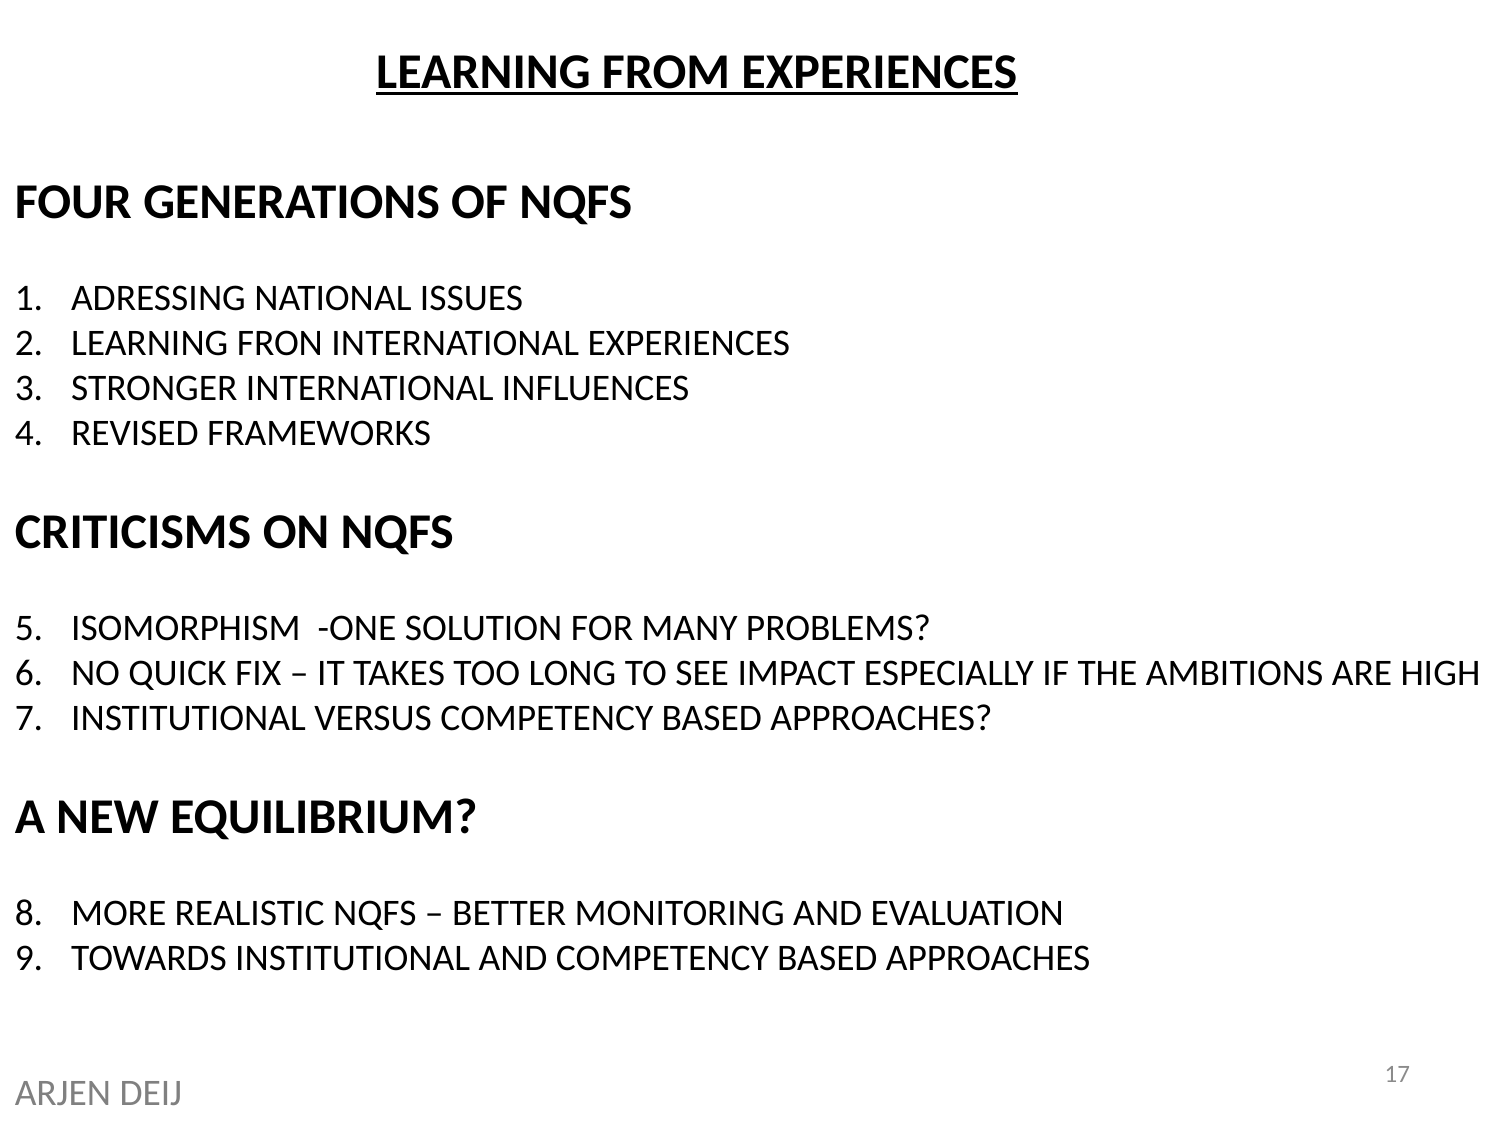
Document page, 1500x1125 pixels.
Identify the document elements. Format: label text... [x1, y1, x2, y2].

text_box FOUR GENERATIONS OF NQFS ADRESSING NATIONAL ISSUES LEARNING FRON INTERNATIONAL EXPERIENCES STRONGER INTERNATIONAL INFLUENCES REVISED FRAMEWORKS CRITICISMS ON NQFS ISOMORPHISM -ONE SOLUTION FOR MANY PROBLEMS? NO QUICK FIX – IT TAKES TOO LONG TO SEE IMPACT ESPECIALLY IF THE AMBITIONS ARE HIGH INSTITUTIONAL VERSUS COMPETENCY BASED APPROACHES? A NEW EQUILIBRIUM? MORE REALISTIC NQFS – BETTER MONITORING AND EVALUATION TOWARDS INSTITUTIONAL AND COMPETENCY BASED APPROACHES ARJEN DEIJ [0, 160, 1500, 1121]
slide_number 17 [1074, 1042, 1425, 1103]
text_box LEARNING FROM EXPERIENCES [0, 30, 1394, 151]
